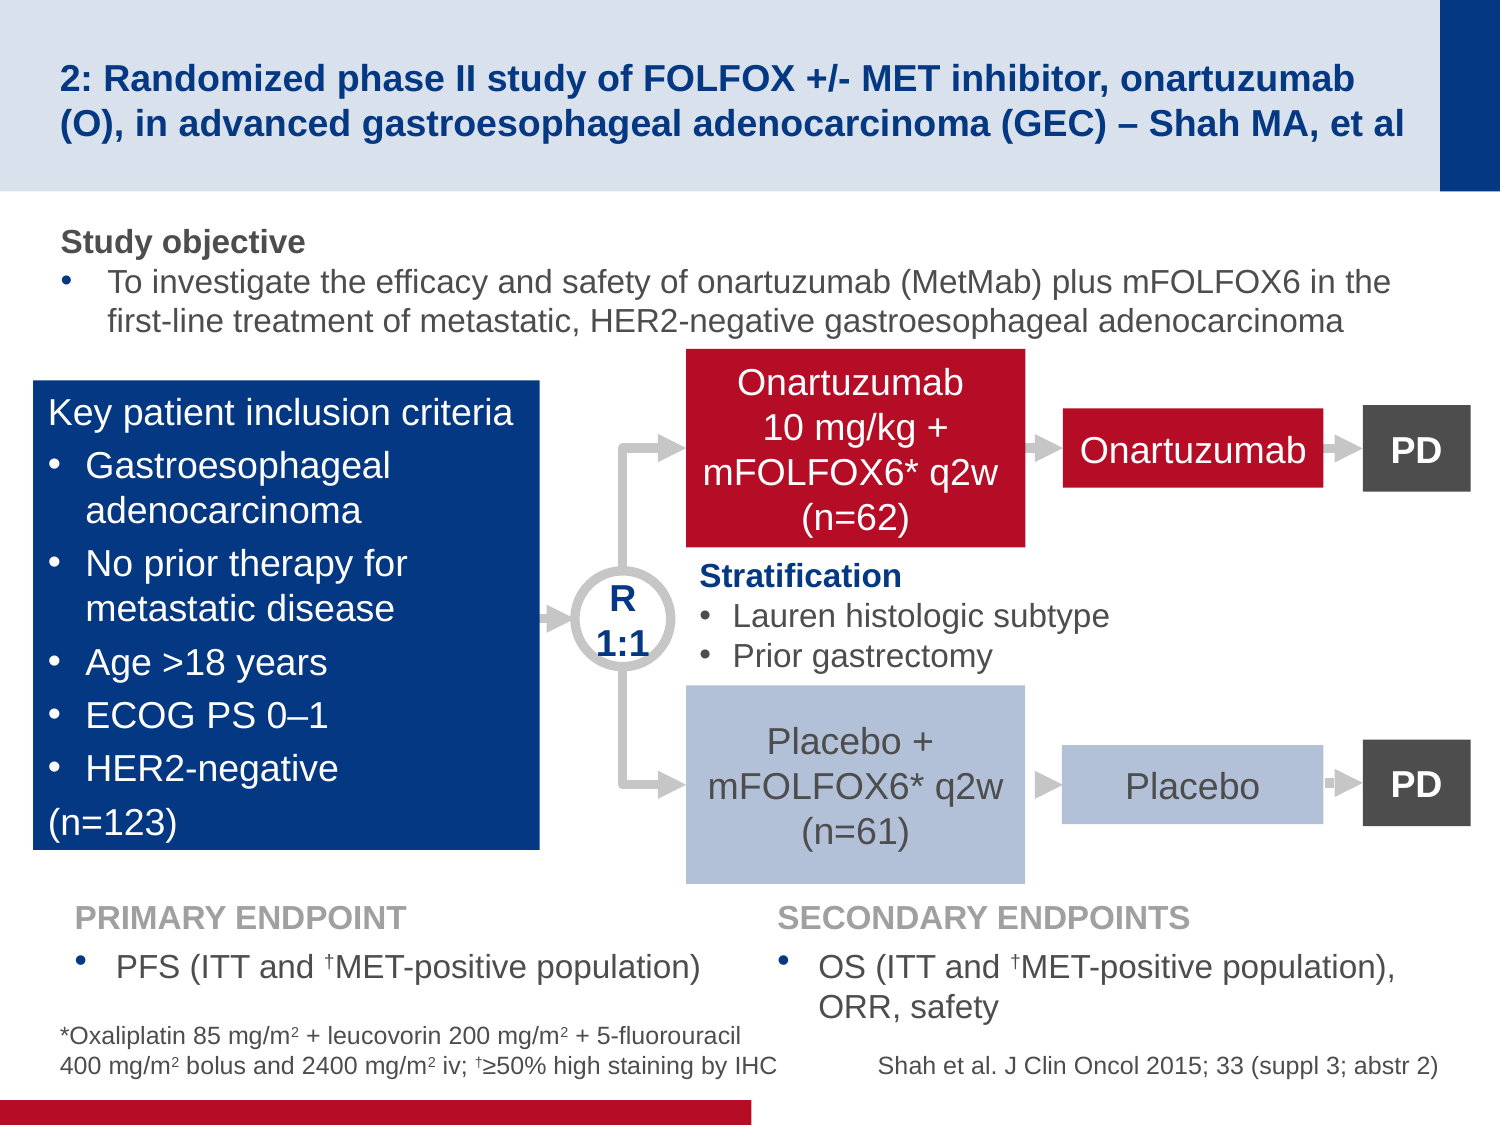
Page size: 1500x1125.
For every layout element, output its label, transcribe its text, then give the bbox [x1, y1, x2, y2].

list *Oxaliplatin 85 mg/m2 + leucovorin 200 mg/m2 + 5-fluorouracil 400 mg/m2 bolus and 2400 mg/m2 iv; †≥50% high staining by IHC [59, 999, 762, 1080]
text_box PRIMARY ENDPOINT PFS (ITT and †MET-positive population) [59, 889, 738, 1044]
text_box PD [1362, 405, 1471, 492]
list Shah et al. J Clin Oncol 2015; 33 (suppl 3; abstr 2) [762, 1044, 1441, 1080]
text_box Onartuzumab 10 mg/kg + mFOLFOX6* q2w (n=62) [686, 348, 1026, 548]
text_box Stratification Lauren histologic subtype Prior gastrectomy [684, 547, 1148, 671]
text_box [592, 477, 717, 542]
text_box Placebo [1061, 745, 1324, 825]
text_box Key patient inclusion criteria Gastroesophageal adenocarcinoma No prior therapy for metastatic disease Age >18 years ECOG PS 0–1 HER2-negative (n=123) [33, 380, 540, 850]
text_box PD [1362, 739, 1471, 827]
text_box Onartuzumab [1062, 408, 1324, 488]
text_box SECONDARY ENDPOINTS OS (ITT and †MET-positive population), ORR, safety [762, 889, 1441, 1044]
text_box Study objective To investigate the efficacy and safety of onartuzumab (MetMab) plus mFOLFOX6 in the first-line treatment of metastatic, HER2-negative gastroesophageal adenocarcinoma [60, 212, 1440, 347]
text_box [595, 693, 714, 758]
text_box Placebo + mFOLFOX6* q2w (n=61) [686, 685, 1026, 884]
title 2: Randomized phase II study of FOLFOX +/- MET inhibitor, onartuzumab (O), in advanced gastroesophageal adenocarcinoma (GEC) – Shah MA, et al [59, 29, 1412, 162]
text_box R 1:1 [574, 571, 671, 667]
